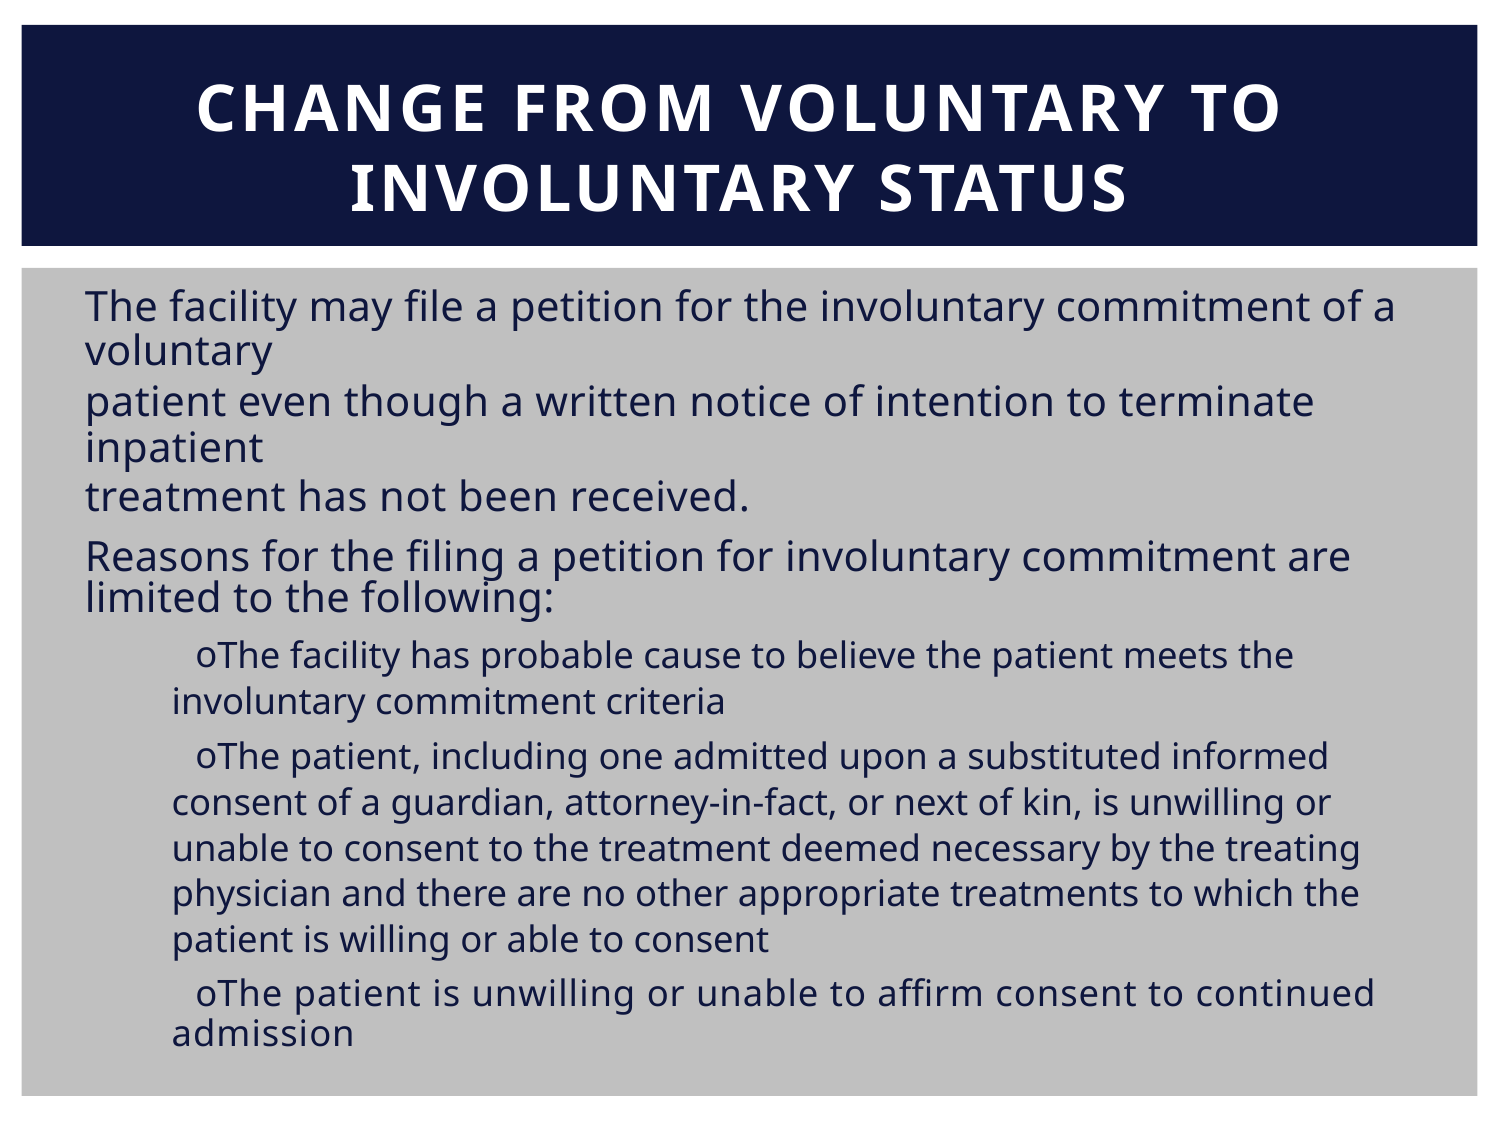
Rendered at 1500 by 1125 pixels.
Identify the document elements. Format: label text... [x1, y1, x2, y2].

list The facility may file a petition for the involuntary commitment of a voluntary patient even though a written notice of intention to terminate inpatient treatment has not been received. Reasons for the filing a petition for involuntary commitment are limited to the following: The facility has probable cause to believe the patient meets the involuntary commitment criteria The patient, including one admitted upon a substituted informed consent of a guardian, attorney-in-fact, or next of kin, is unwilling or unable to consent to the treatment deemed necessary by the treating physician and there are no other appropriate treatments to which the patient is willing or able to consent The patient is unwilling or unable to affirm consent to continued admission [21, 267, 1478, 1096]
list CHANGE FROM VOLUNTARY TO INVOLUNTARY STATUS [21, 24, 1478, 246]
